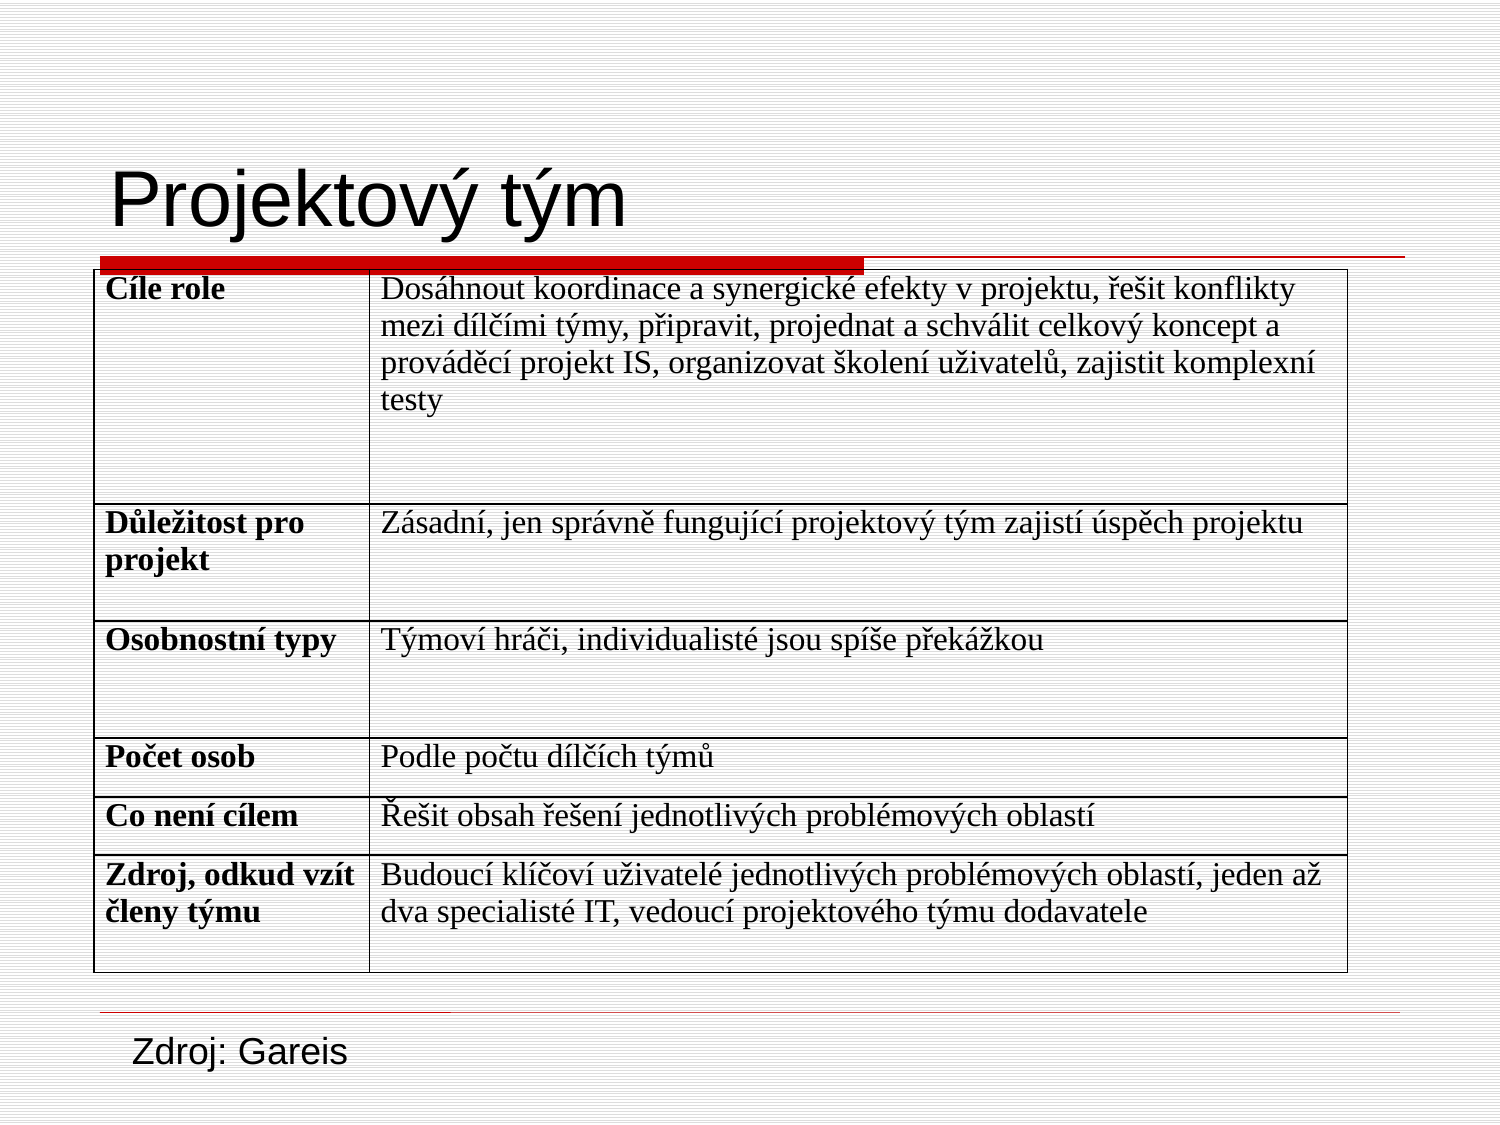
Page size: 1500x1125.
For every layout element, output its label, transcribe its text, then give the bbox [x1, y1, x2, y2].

table_cell Důležitost pro projekt [95, 505, 369, 620]
table_cell Zdroj, odkud vzít členy týmu [95, 856, 369, 972]
table_cell Podle počtu dílčích týmů [370, 739, 1347, 796]
table_header Dosáhnout koordinace a synergické efekty v projektu, řešit konflikty mezi dílčími týmy, připravit, projednat a schválit celkový koncept a prováděcí projekt IS, organizovat školení uživatelů, zajistit komplexní testy [370, 270, 1347, 503]
text_box Zdroj: Gareis [117, 1019, 411, 1080]
table_cell Co není cílem [95, 798, 369, 854]
title Projektový tým [93, 49, 1407, 250]
table_cell Týmoví hráči, individualisté jsou spíše překážkou [370, 622, 1347, 737]
table_cell Řešit obsah řešení jednotlivých problémových oblastí [370, 798, 1347, 854]
table_header Cíle role [95, 270, 369, 503]
table_cell Zásadní, jen správně fungující projektový tým zajistí úspěch projektu [370, 505, 1347, 620]
table_cell Budoucí klíčoví uživatelé jednotlivých problémových oblastí, jeden až dva specialisté IT, vedoucí projektového týmu dodavatele [370, 856, 1347, 972]
table_cell Osobnostní typy [95, 622, 369, 737]
table_cell Počet osob [95, 739, 369, 796]
